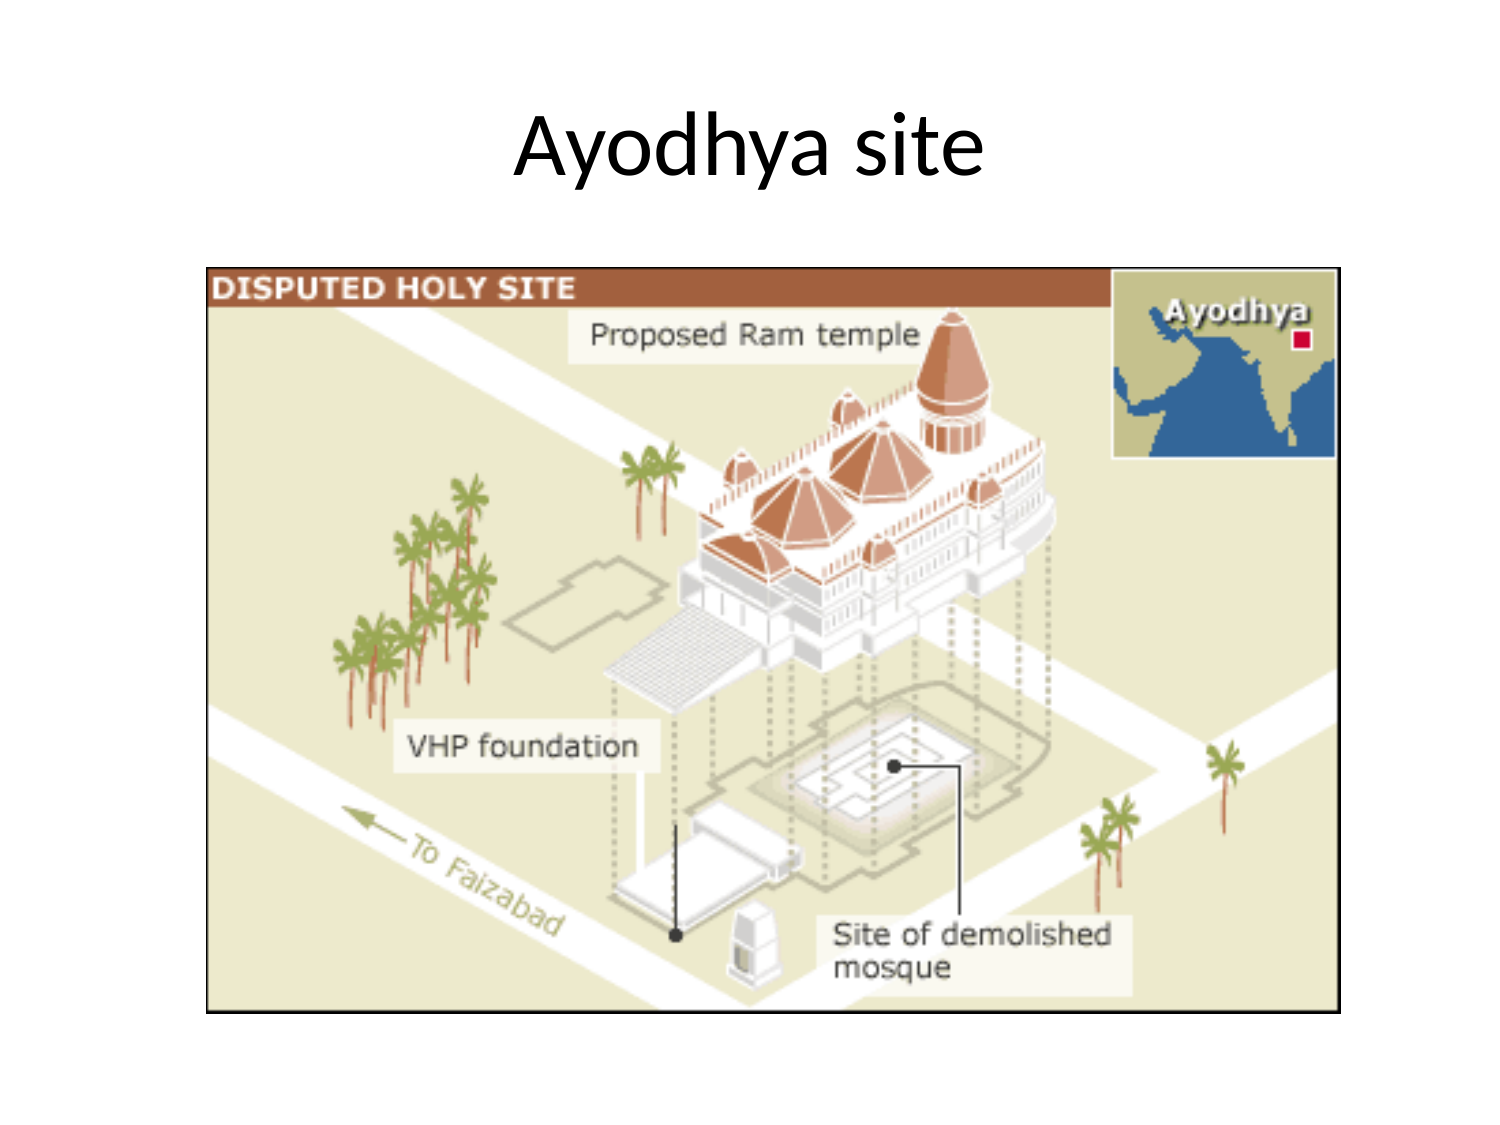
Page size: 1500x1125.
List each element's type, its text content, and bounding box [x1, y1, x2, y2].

title Ayodhya site [75, 45, 1425, 233]
picture [206, 266, 1341, 1015]
